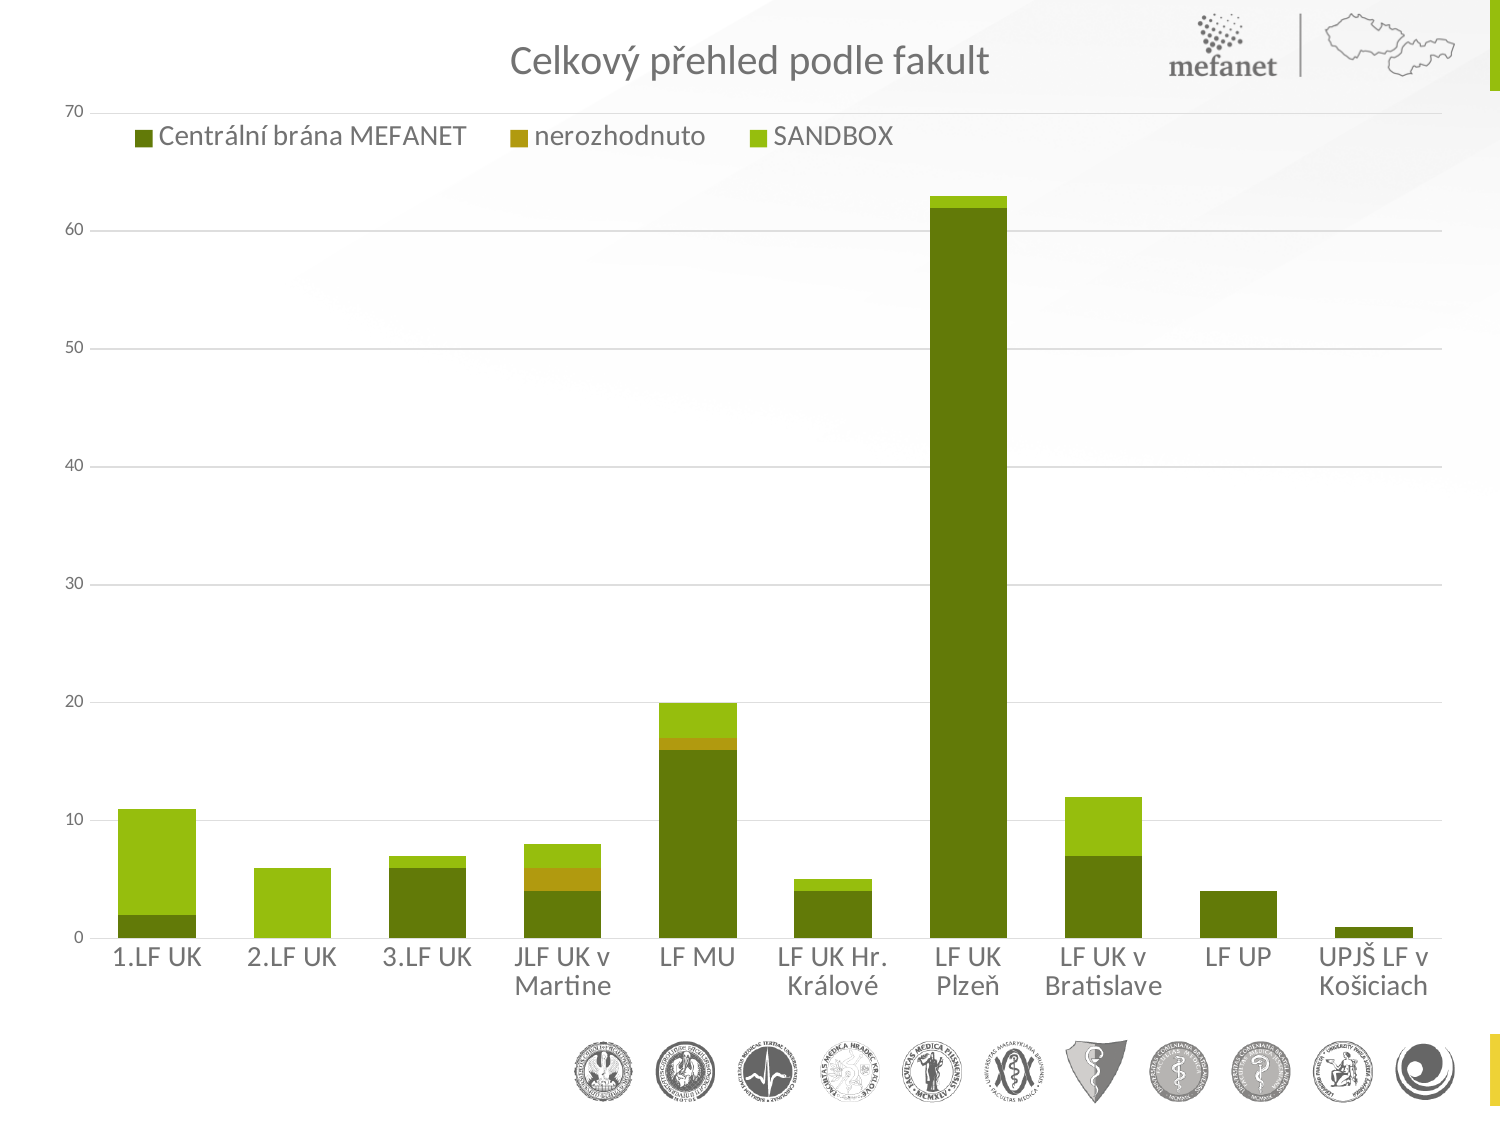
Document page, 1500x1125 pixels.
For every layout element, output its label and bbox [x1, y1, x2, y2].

chart [0, 0, 1500, 1125]
